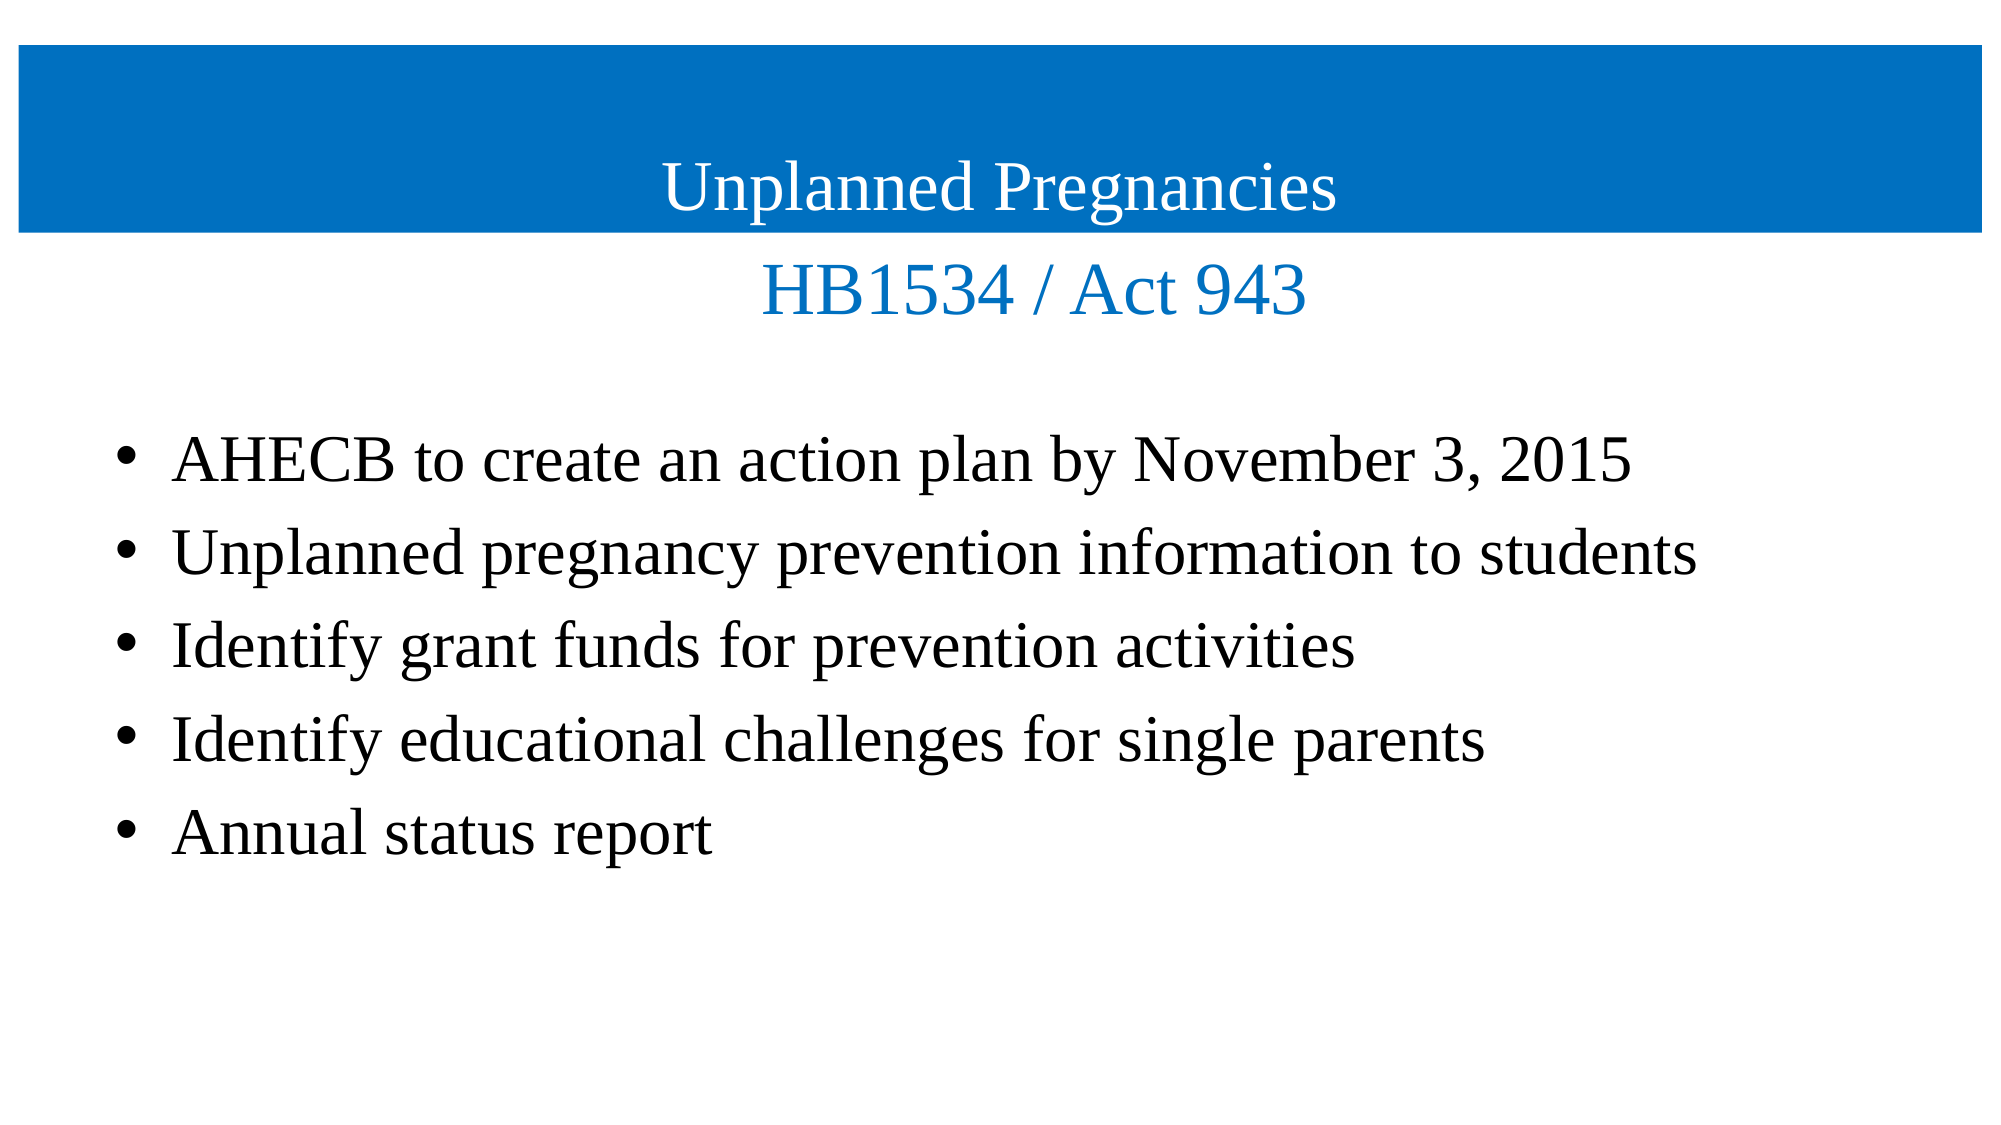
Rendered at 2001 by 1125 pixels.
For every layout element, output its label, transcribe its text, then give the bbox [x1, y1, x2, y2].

text_box Unplanned Pregnancies [18, 45, 1982, 233]
list AHECB to create an action plan by November 3, 2015 Unplanned pregnancy prevention information to students Identify grant funds for prevention activities Identify educational challenges for single parents Annual status report [99, 406, 1900, 1031]
text_box HB1534 / Act 943 [746, 233, 1362, 338]
